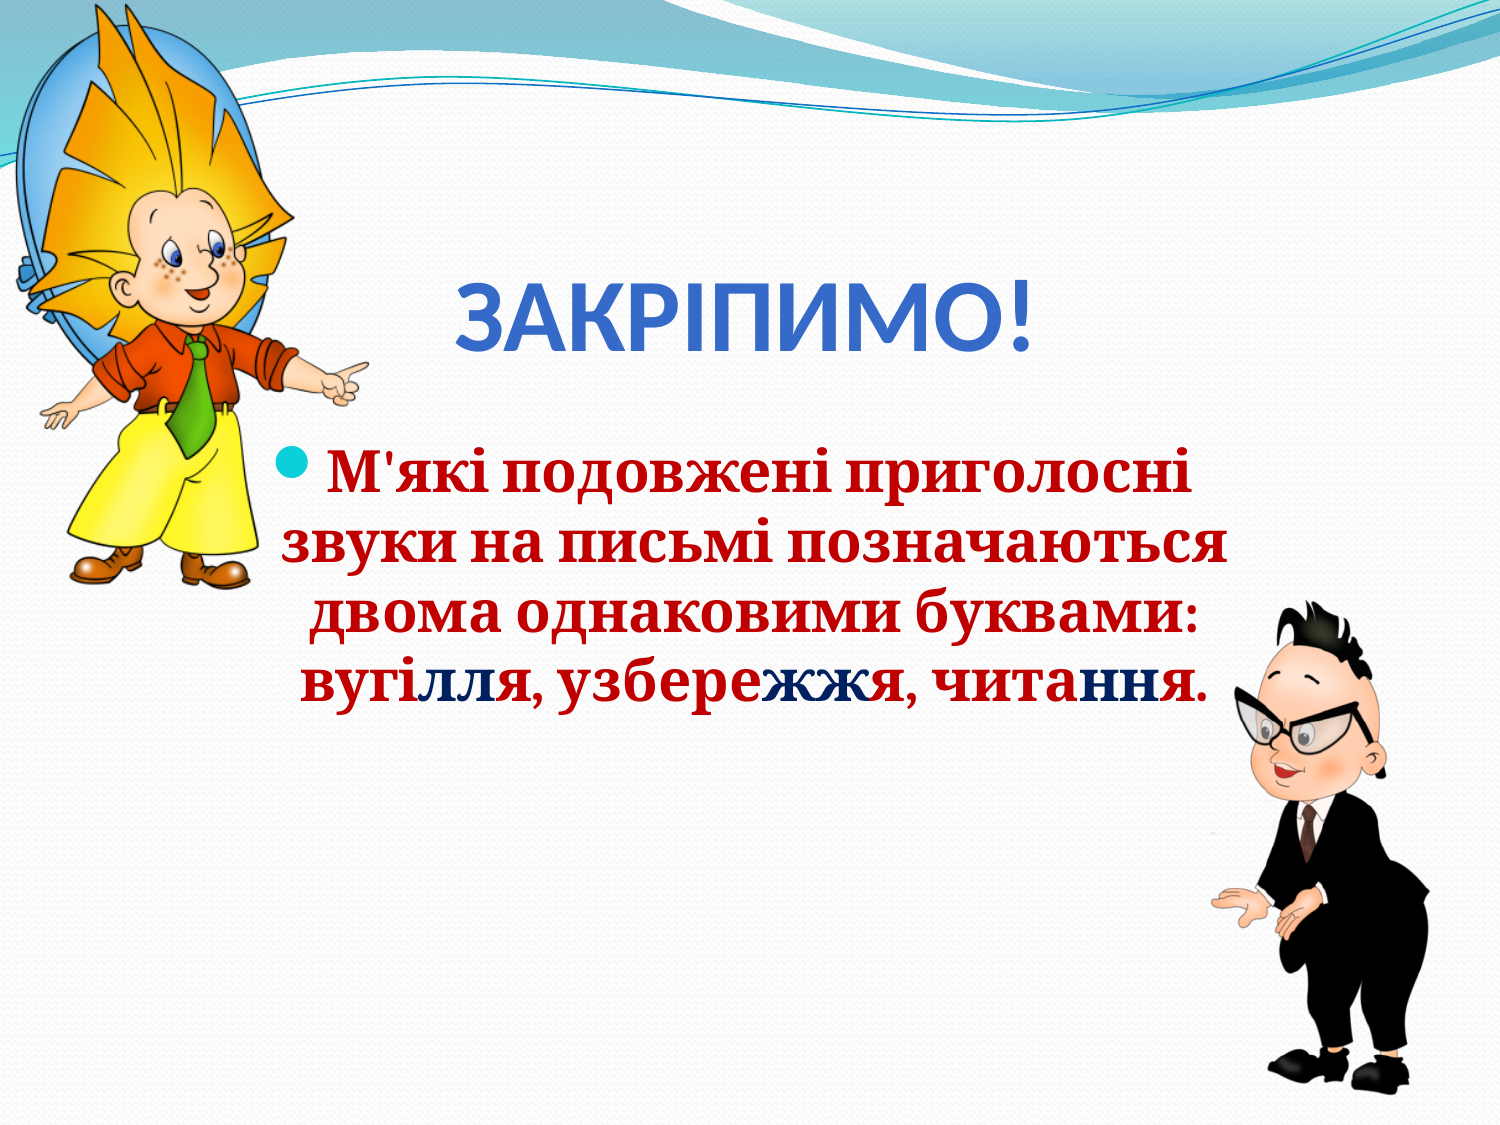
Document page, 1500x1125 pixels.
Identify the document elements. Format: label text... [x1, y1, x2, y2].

picture [0, 0, 379, 592]
list М'які подовжені приголосні звуки на письмі позначаються двома однаковими буквами: вугілля, узбережжя, читання. [188, 426, 1276, 770]
title Закріпимо! [454, 184, 1152, 372]
picture [1210, 597, 1436, 1097]
